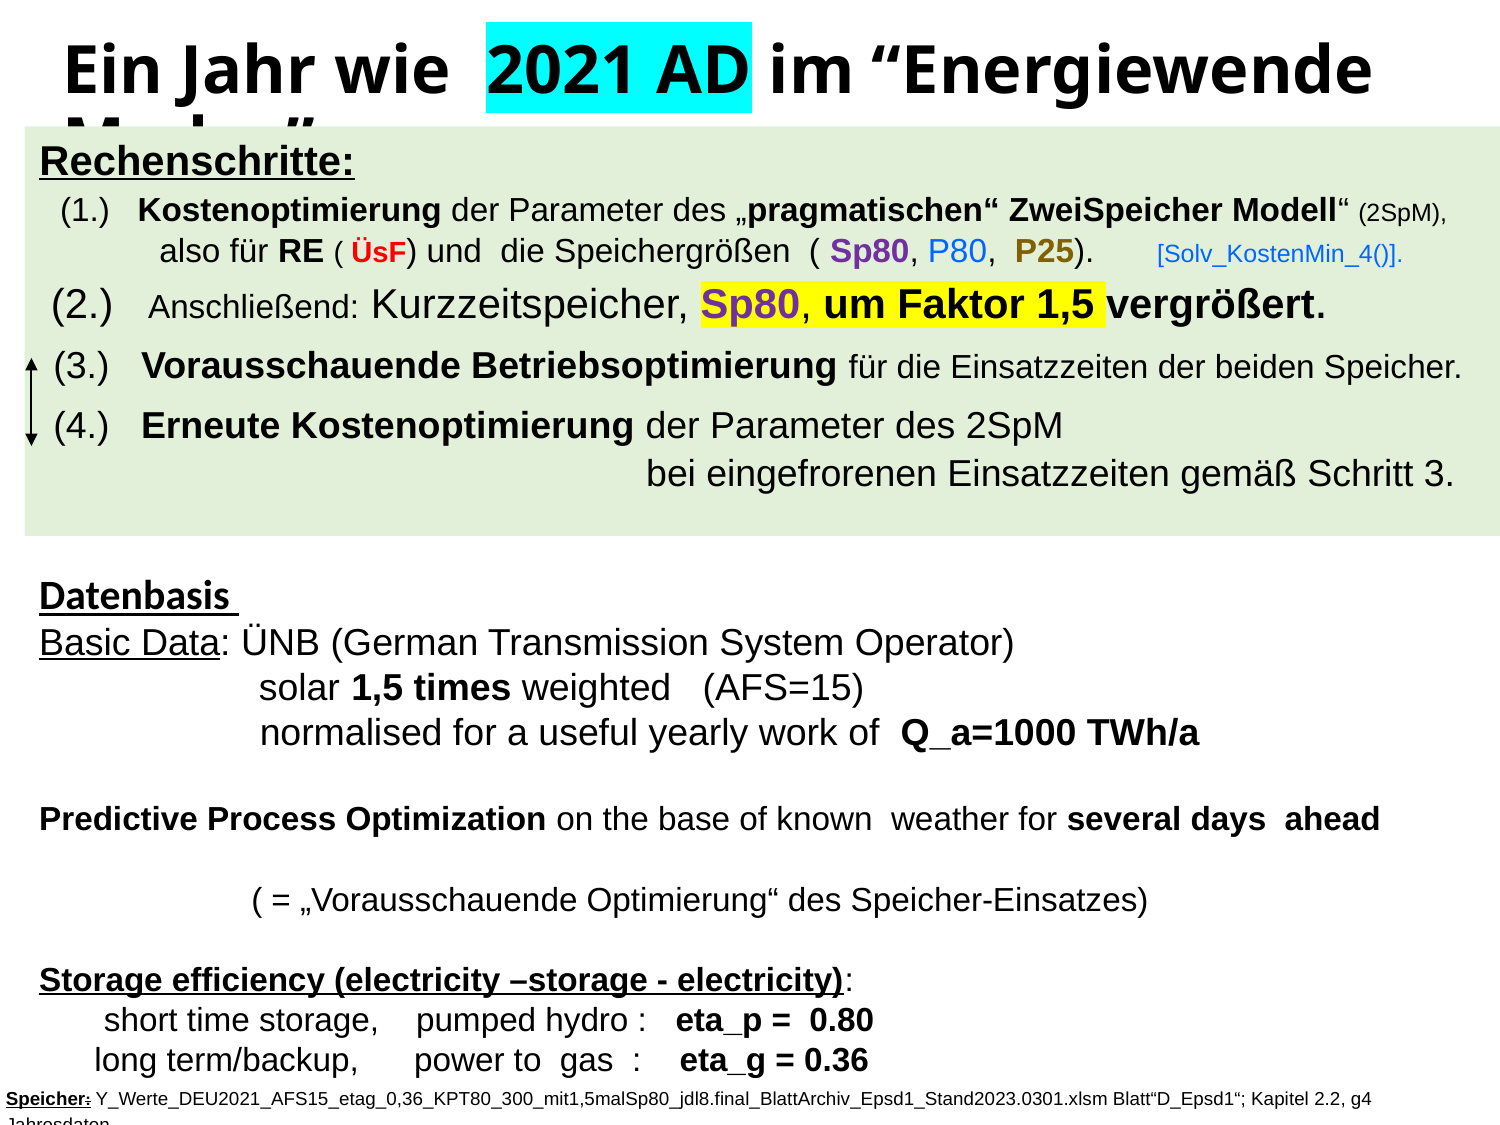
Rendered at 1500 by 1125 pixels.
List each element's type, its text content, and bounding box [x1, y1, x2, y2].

text_box Datenbasis Basic Data: ÜNB (German Transmission System Operator) solar 1,5 times weighted (AFS=15) normalised for a useful yearly work of Q_a=1000 TWh/a Predictive Process Optimization on the base of known weather for several days ahead ( = „Vorausschauende Optimierung“ des Speicher-Einsatzes) Storage efficiency (electricity –storage - electricity): short time storage, pumped hydro : eta_p = 0.80 long term/backup, power to gas : eta_g = 0.36 [24, 561, 1405, 1083]
text_box Speicher: Y_Werte_DEU2021_AFS15_etag_0,36_KPT80_300_mit1,5malSp80_jdl8.final_BlattArchiv_Epsd1_Stand2023.0301.xlsm Blatt“D_Epsd1“; Kapitel 2.2, g4 Jahresdaten [0, 1083, 1476, 1125]
text_box Ein Jahr wie 2021 AD im “Energiewende Modus” [47, 28, 1464, 126]
text_box Rechenschritte: (1.) Kostenoptimierung der Parameter des „pragmatischen“ ZweiSpeicher Modell“ (2SpM), also für RE ( ÜsF) und die Speichergrößen ( Sp80, P80, P25). [Solv_KostenMin_4()]. (2.) Anschließend: Kurzzeitspeicher, Sp80, um Faktor 1,5 vergrößert. (3.) Vorausschauende Betriebsoptimierung für die Einsatzzeiten der beiden Speicher. (4.) Erneute Kostenoptimierung der Parameter des 2SpM bei eingefrorenen Einsatzzeiten gemäß Schritt 3. [24, 126, 1500, 536]
